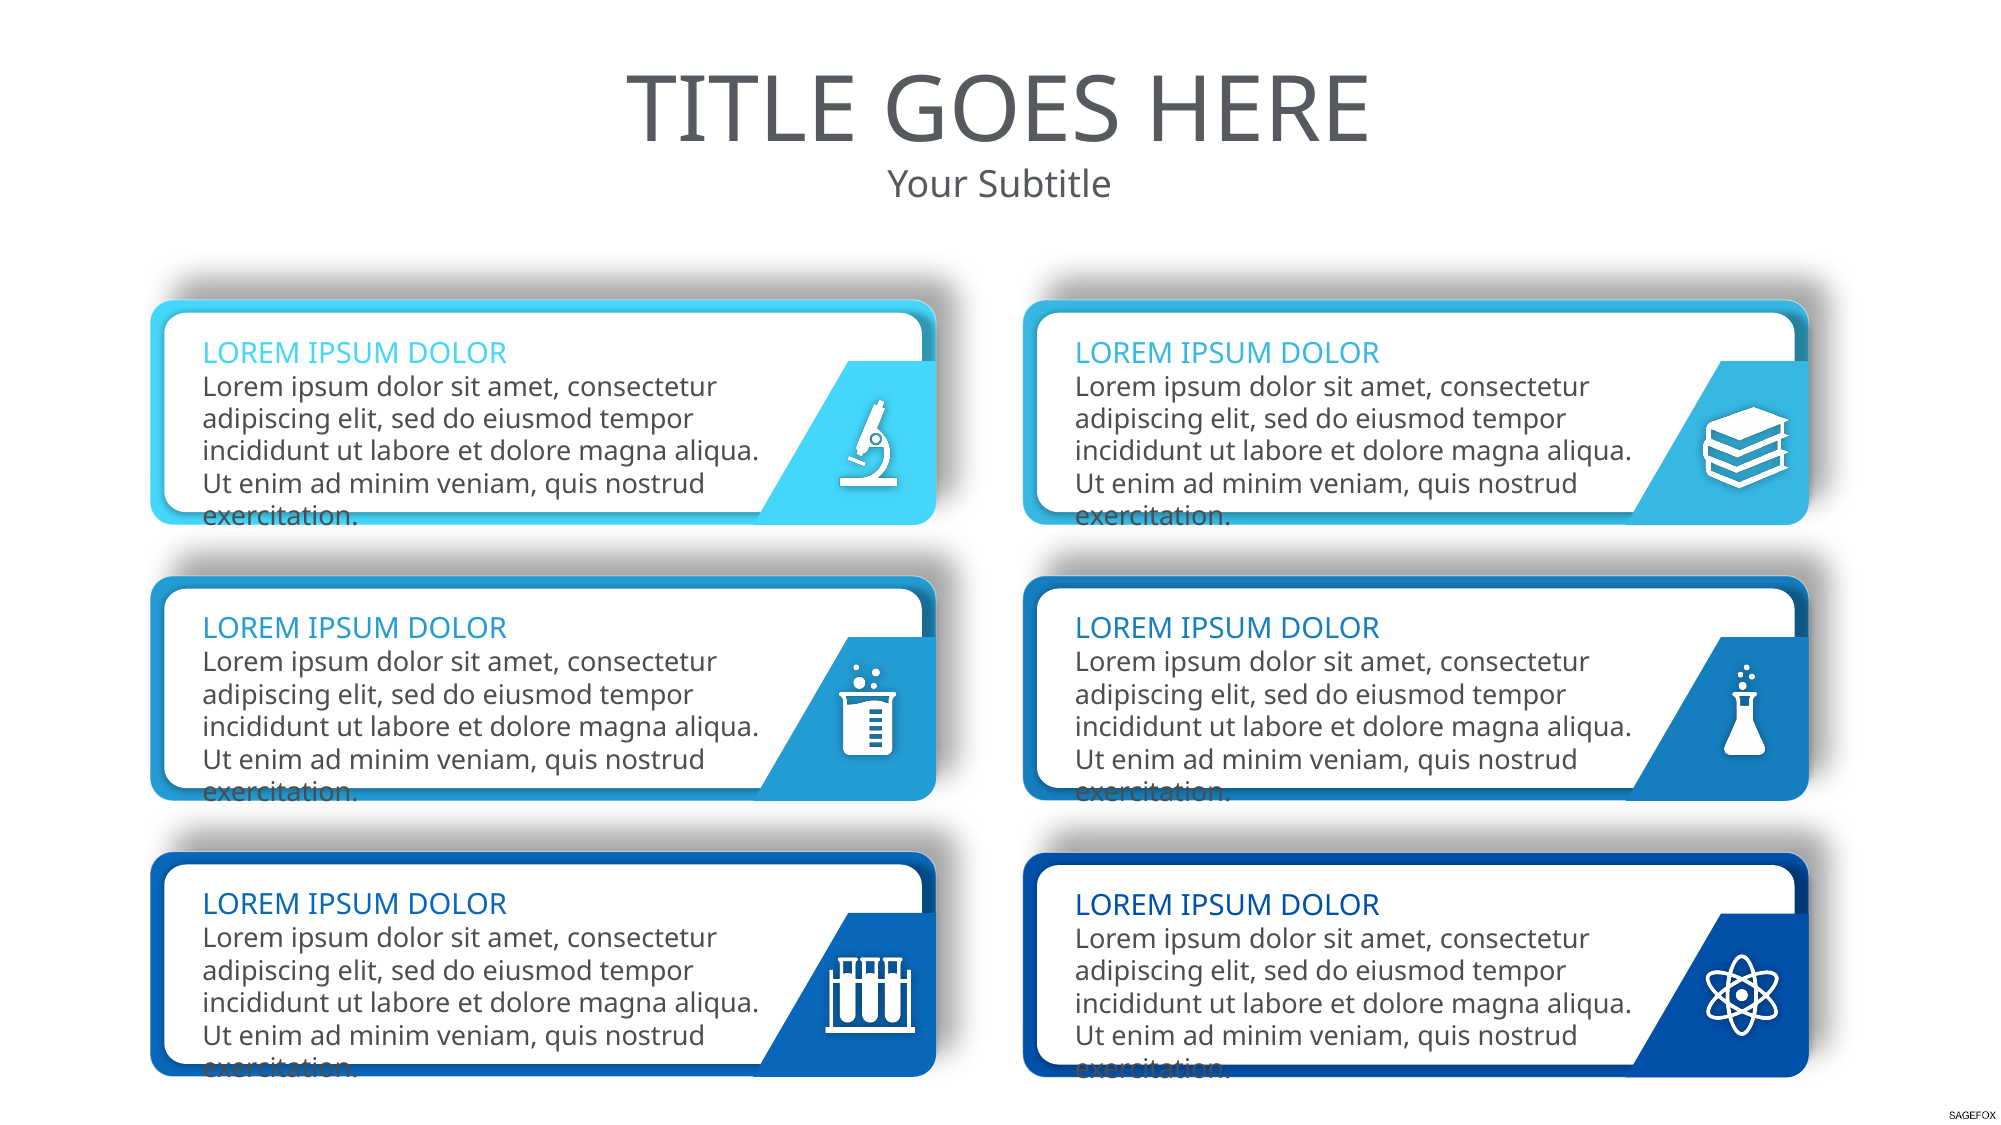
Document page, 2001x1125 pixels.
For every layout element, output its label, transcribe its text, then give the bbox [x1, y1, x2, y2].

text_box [1036, 312, 1795, 513]
text_box [751, 636, 938, 802]
text_box [1624, 360, 1810, 527]
text_box [1624, 912, 1810, 1079]
picture [818, 660, 917, 759]
picture [1693, 946, 1791, 1044]
picture [1695, 660, 1794, 759]
picture [821, 946, 919, 1044]
picture [1697, 398, 1795, 497]
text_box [164, 588, 922, 789]
text_box [1021, 298, 1810, 526]
text_box [148, 574, 938, 802]
text_box [148, 850, 937, 1078]
picture [1924, 1102, 2000, 1123]
text_box TITLE GOES HERE Your Subtitle [548, 42, 1452, 212]
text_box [1036, 865, 1795, 1065]
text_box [164, 312, 922, 513]
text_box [1036, 588, 1795, 788]
text_box [751, 911, 938, 1078]
picture [819, 394, 918, 492]
text_box [1624, 635, 1810, 802]
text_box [164, 864, 922, 1064]
text_box [1021, 851, 1810, 1079]
text_box [751, 360, 938, 527]
text_box [148, 298, 938, 526]
text_box [1021, 574, 1810, 802]
